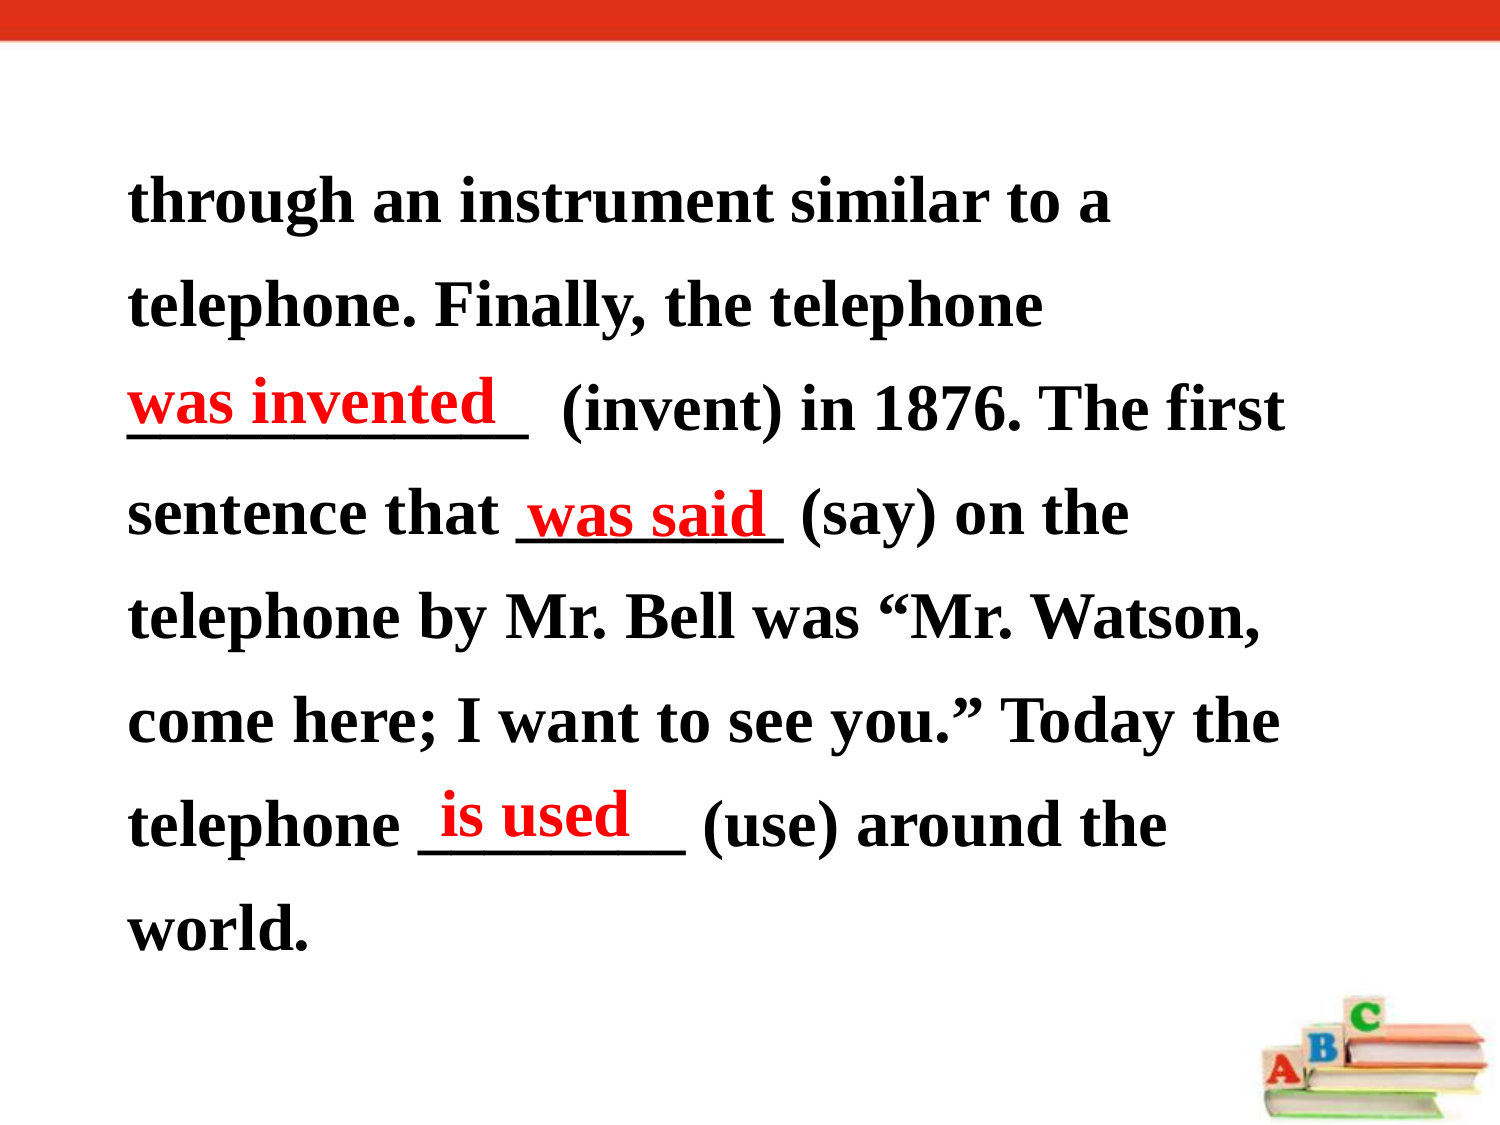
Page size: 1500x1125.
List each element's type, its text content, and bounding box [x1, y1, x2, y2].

text_box was invented [112, 349, 512, 445]
text_box is used [425, 762, 646, 858]
text_box through an instrument similar to a telephone. Finally, the telephone ____________ (invent) in 1876. The first sentence that ________ (say) on the telephone by Mr. Bell was “Mr. Watson, come here; I want to see you.” Today the telephone ________ (use) around the world. [112, 124, 1325, 972]
picture [0, 0, 1500, 1125]
text_box was said [512, 462, 782, 558]
